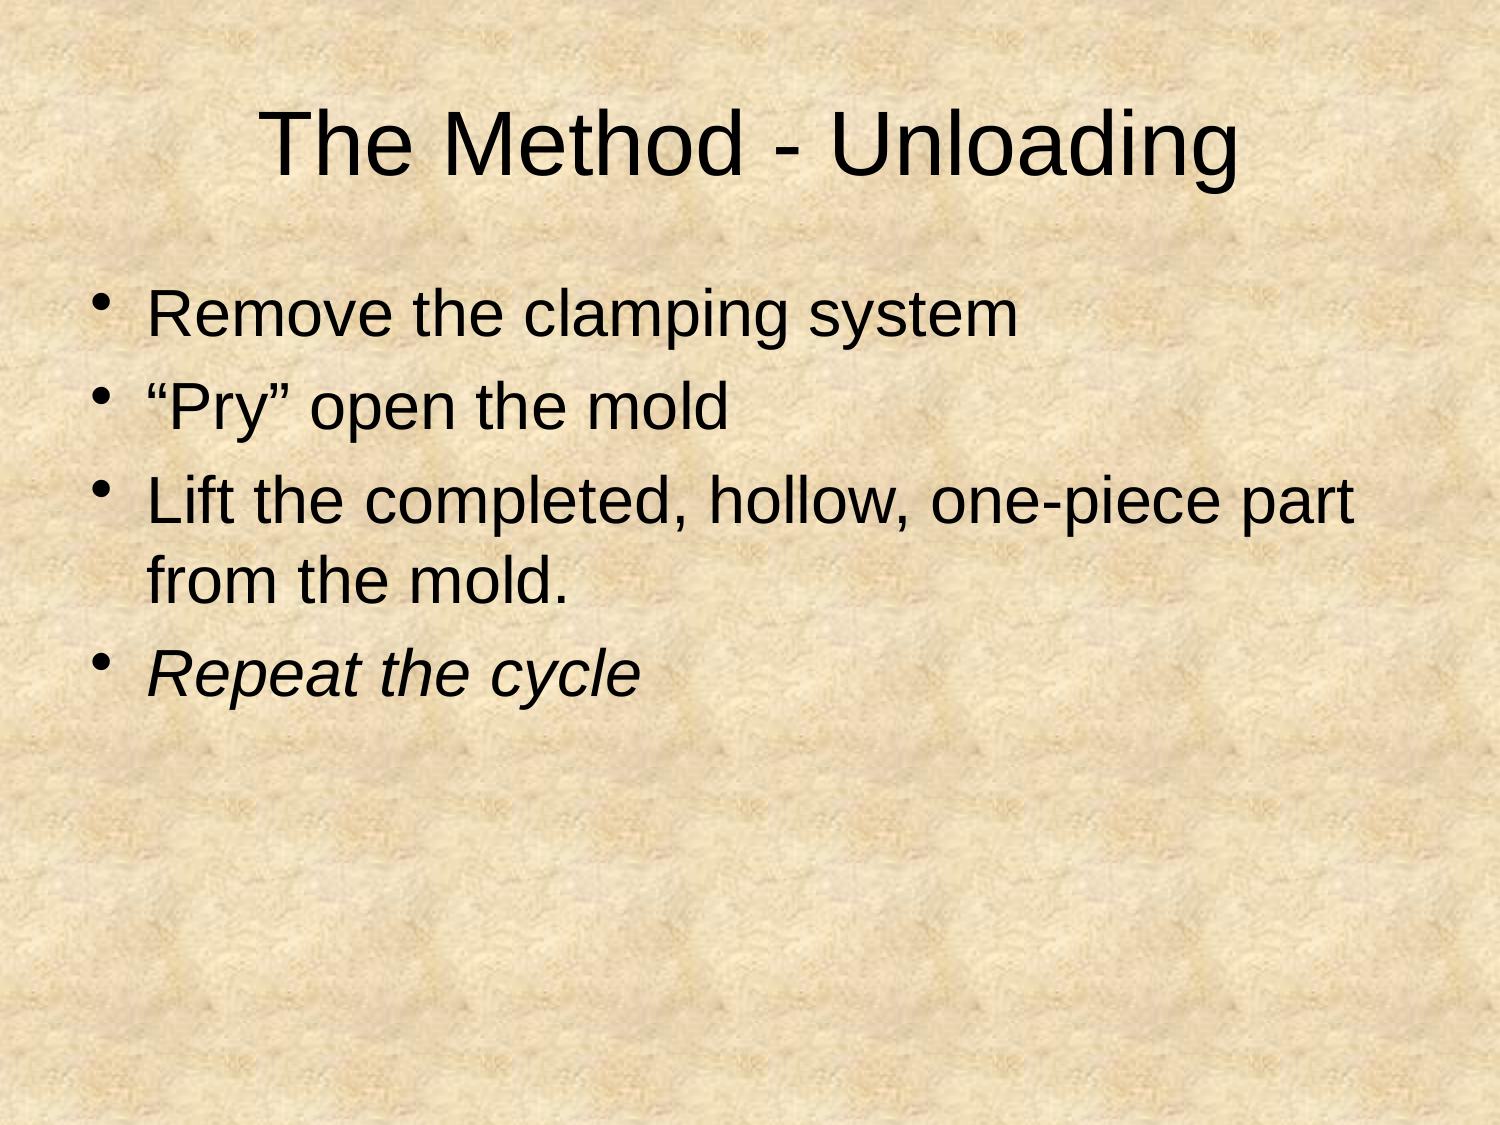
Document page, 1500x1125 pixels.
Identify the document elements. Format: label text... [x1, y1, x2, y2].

title The Method - Unloading [74, 44, 1426, 233]
list Remove the clamping system “Pry” open the mold Lift the completed, hollow, one-piece part from the mold. Repeat the cycle [74, 262, 1426, 1006]
picture [0, 0, 1500, 1125]
